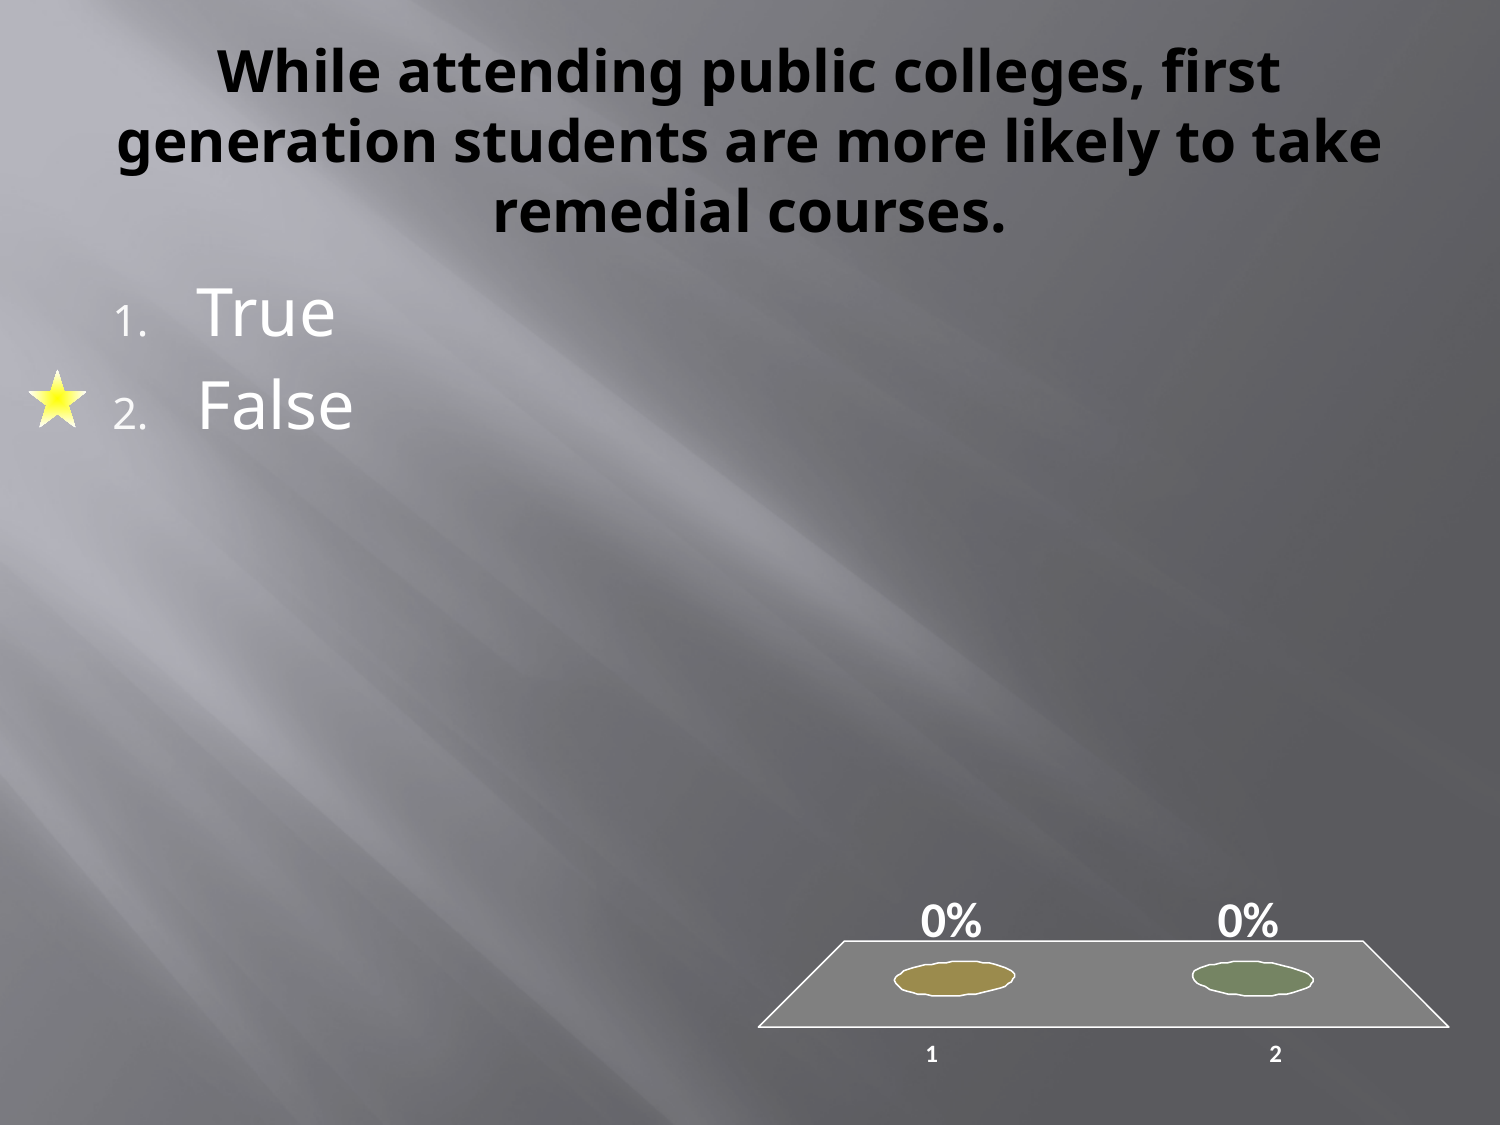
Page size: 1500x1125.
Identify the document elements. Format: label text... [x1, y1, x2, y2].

title While attending public colleges, first generation students are more likely to take remedial courses. [75, 45, 1425, 233]
text_box [26, 367, 89, 430]
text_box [739, 270, 1490, 1115]
list True False [75, 262, 750, 1035]
